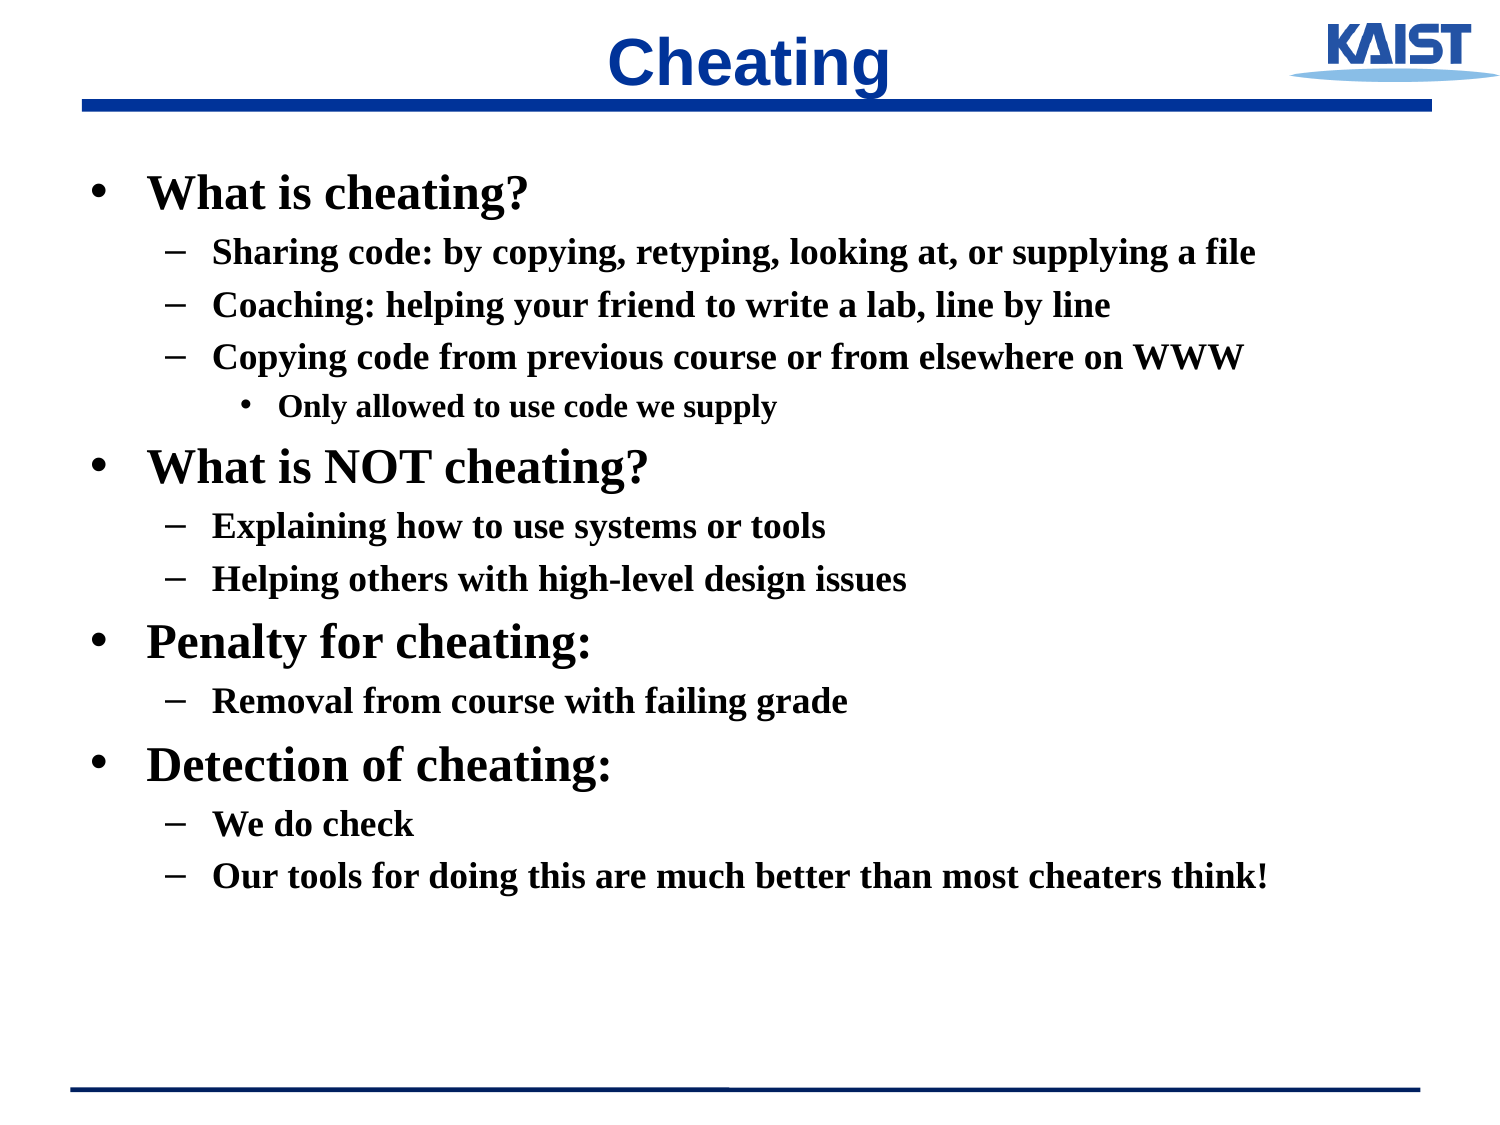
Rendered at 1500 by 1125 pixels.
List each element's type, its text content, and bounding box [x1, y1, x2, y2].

picture [1425, 23, 1500, 82]
list What is cheating? Sharing code: by copying, retyping, looking at, or supplying a file Coaching: helping your friend to write a lab, line by line Copying code from previous course or from elsewhere on WWW Only allowed to use code we supply What is NOT cheating? Explaining how to use systems or tools Helping others with high-level design issues Penalty for cheating: Removal from course with failing grade Detection of cheating: We do check Our tools for doing this are much better than most cheaters think! [75, 152, 1425, 1055]
title Cheating [75, 23, 1425, 94]
